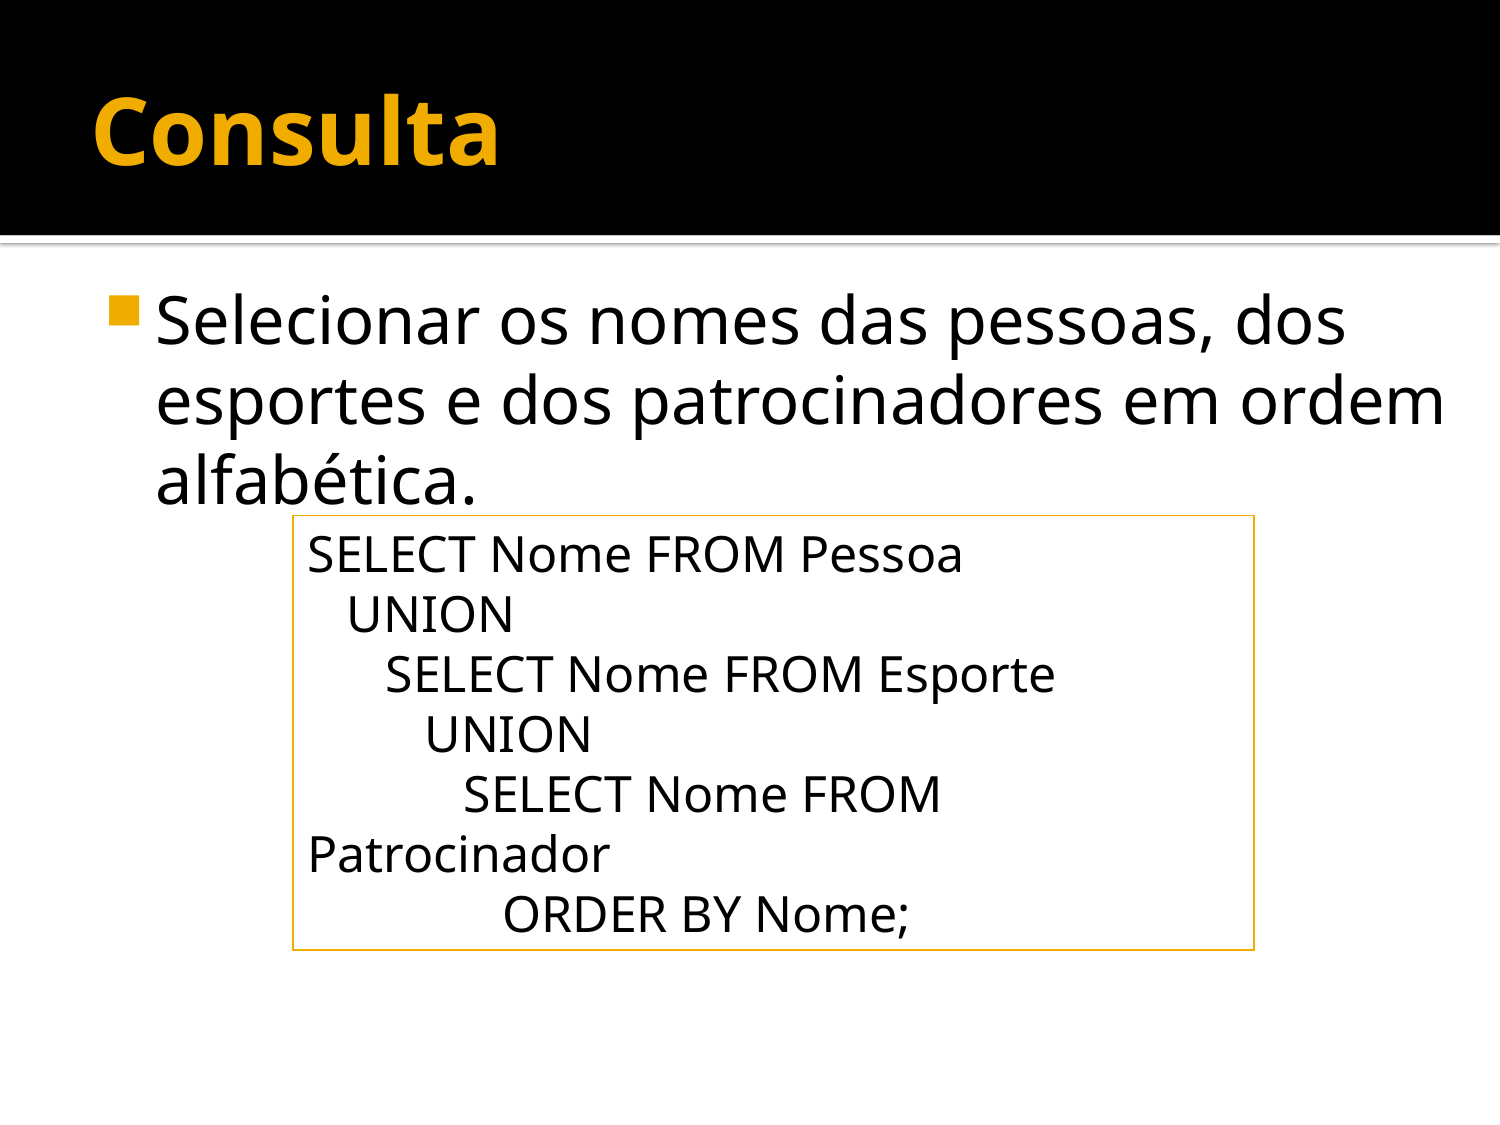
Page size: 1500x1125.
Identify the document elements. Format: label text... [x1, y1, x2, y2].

title Consulta [75, 25, 1425, 231]
list Selecionar os nomes das pessoas, dos esportes e dos patrocinadores em ordem alfabética. [74, 262, 1466, 645]
text_box SELECT Nome FROM Pessoa UNION SELECT Nome FROM Esporte UNION SELECT Nome FROM Patrocinador ORDER BY Nome; [292, 515, 1254, 951]
